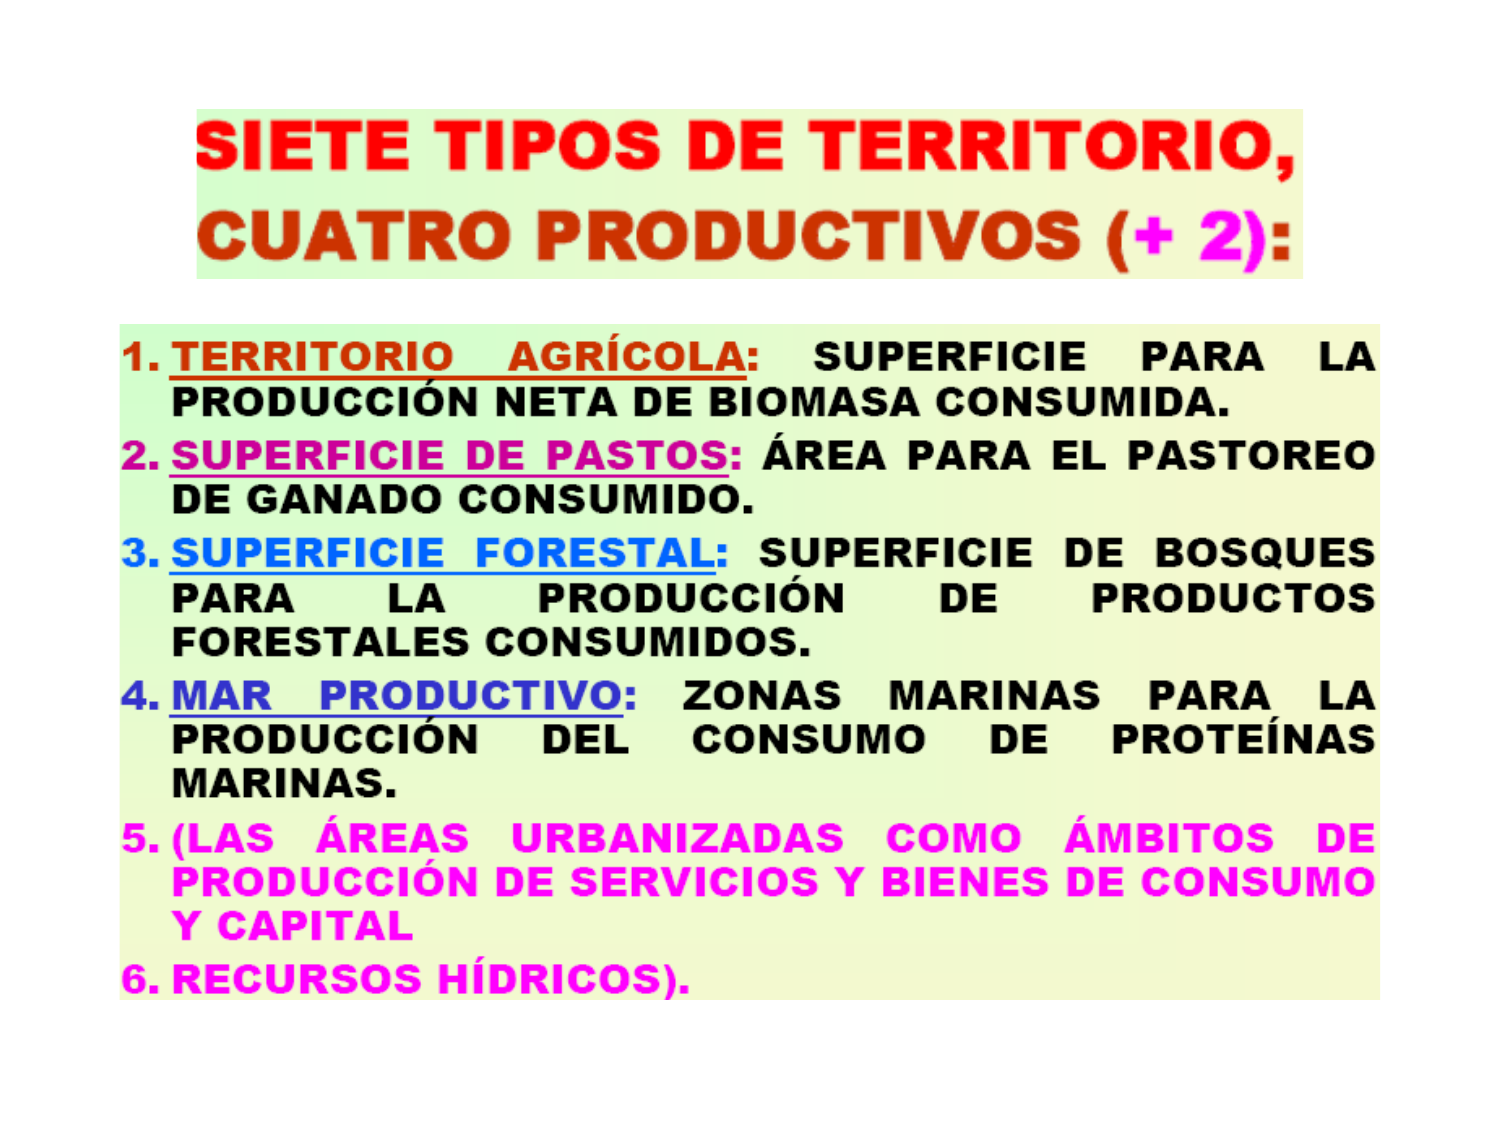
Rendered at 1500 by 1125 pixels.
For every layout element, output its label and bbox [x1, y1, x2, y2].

title [196, 109, 1304, 279]
list [119, 324, 1381, 1001]
